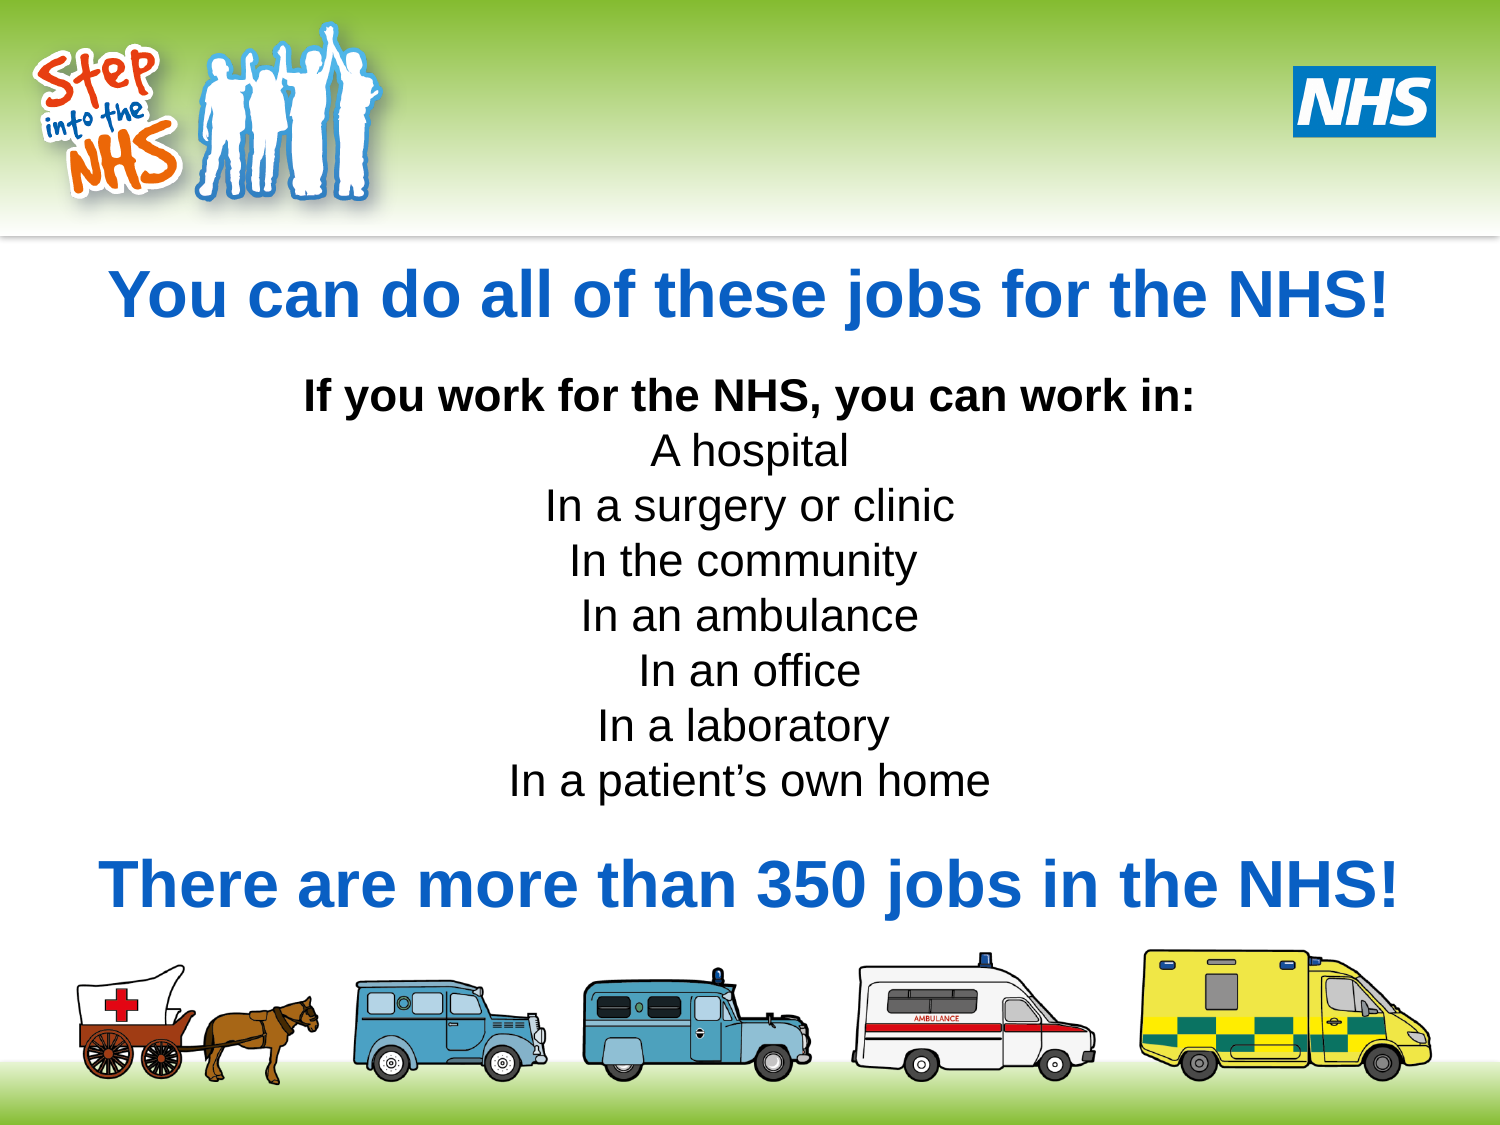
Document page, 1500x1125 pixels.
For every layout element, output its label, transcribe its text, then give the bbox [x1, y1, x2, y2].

picture [842, 935, 1107, 1086]
picture [577, 959, 818, 1086]
text_box [63, 338, 1436, 717]
picture [17, 10, 407, 225]
text_box [0, 1062, 1500, 1125]
picture [63, 962, 321, 1092]
picture [1293, 30, 1436, 173]
picture [1126, 934, 1440, 1085]
picture [345, 972, 555, 1088]
text_box You can do all of these jobs for the NHS! If you work for the NHS, you can work in: A hospital In a surgery or clinic In the community In an ambulance In an office In a laboratory In a patient’s own home There are more than 350 jobs in the NHS! [0, 243, 1500, 905]
